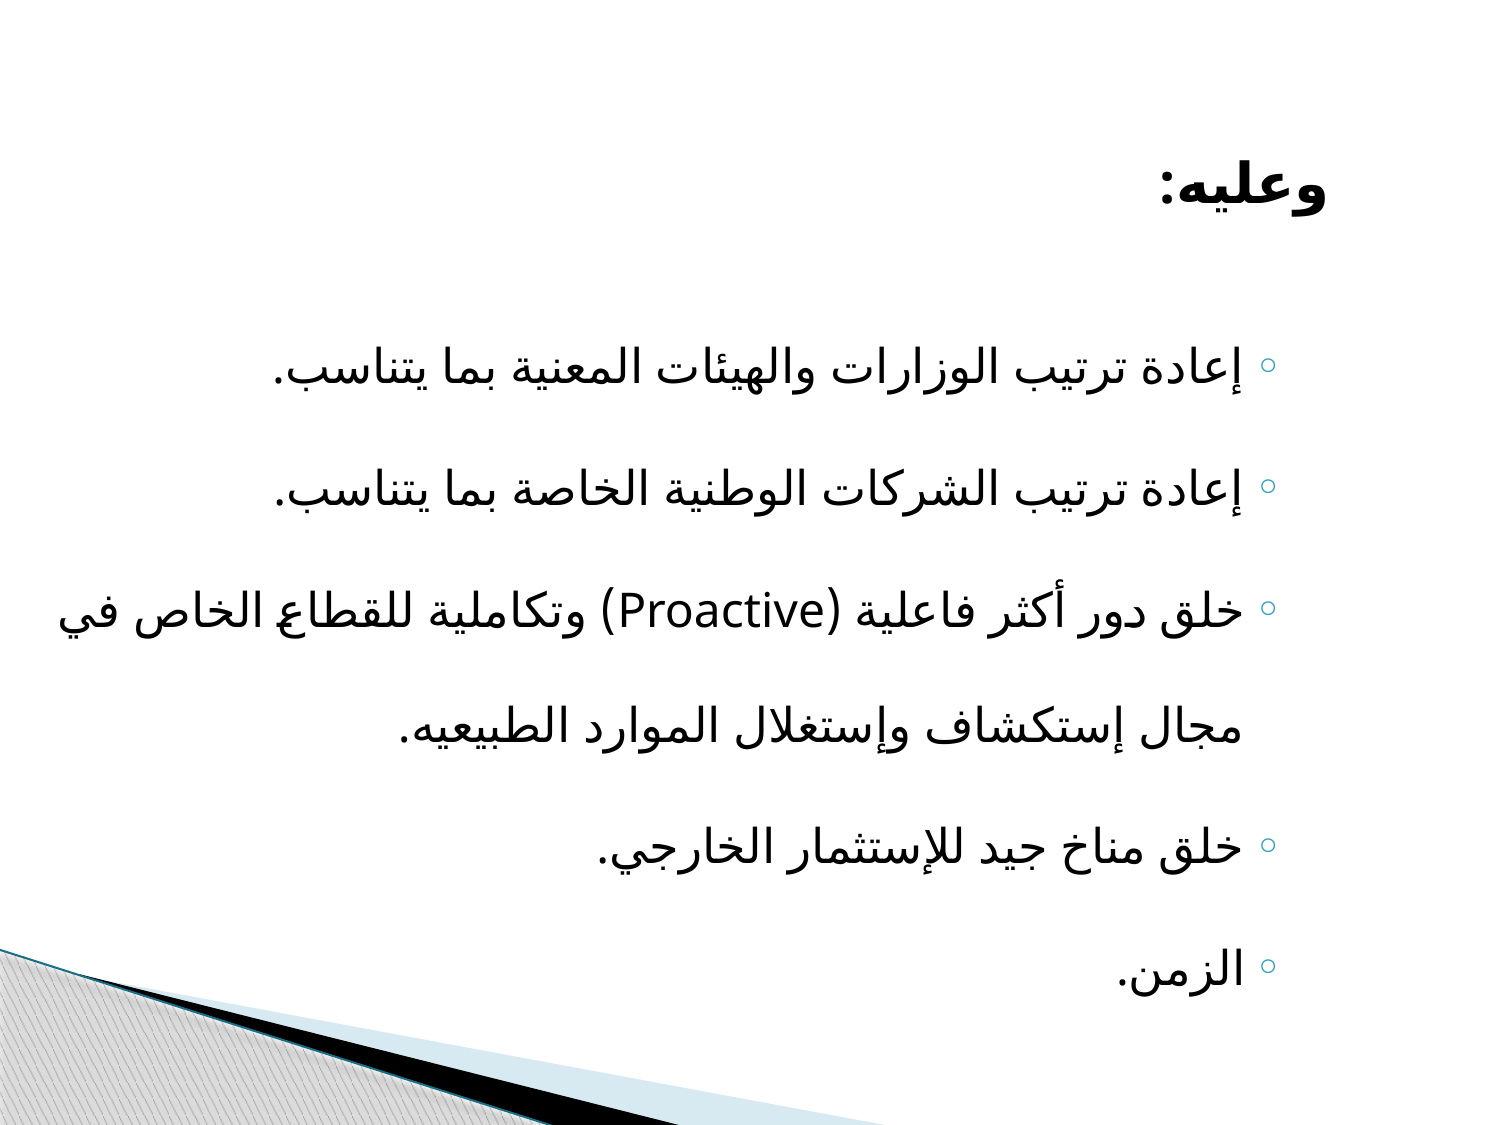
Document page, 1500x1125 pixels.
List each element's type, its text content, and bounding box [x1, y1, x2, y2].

list وعليه: إعادة ترتيب الوزارات والهيئات المعنية بما يتناسب. إعادة ترتيب الشركات الوطنية الخاصة بما يتناسب. خلق دور أكثر فاعلية (Proactive) وتكاملية للقطاع الخاص في مجال إستكشاف وإستغلال الموارد الطبيعيه. خلق مناخ جيد للإستثمار الخارجي. الزمن. [12, 139, 1363, 1013]
